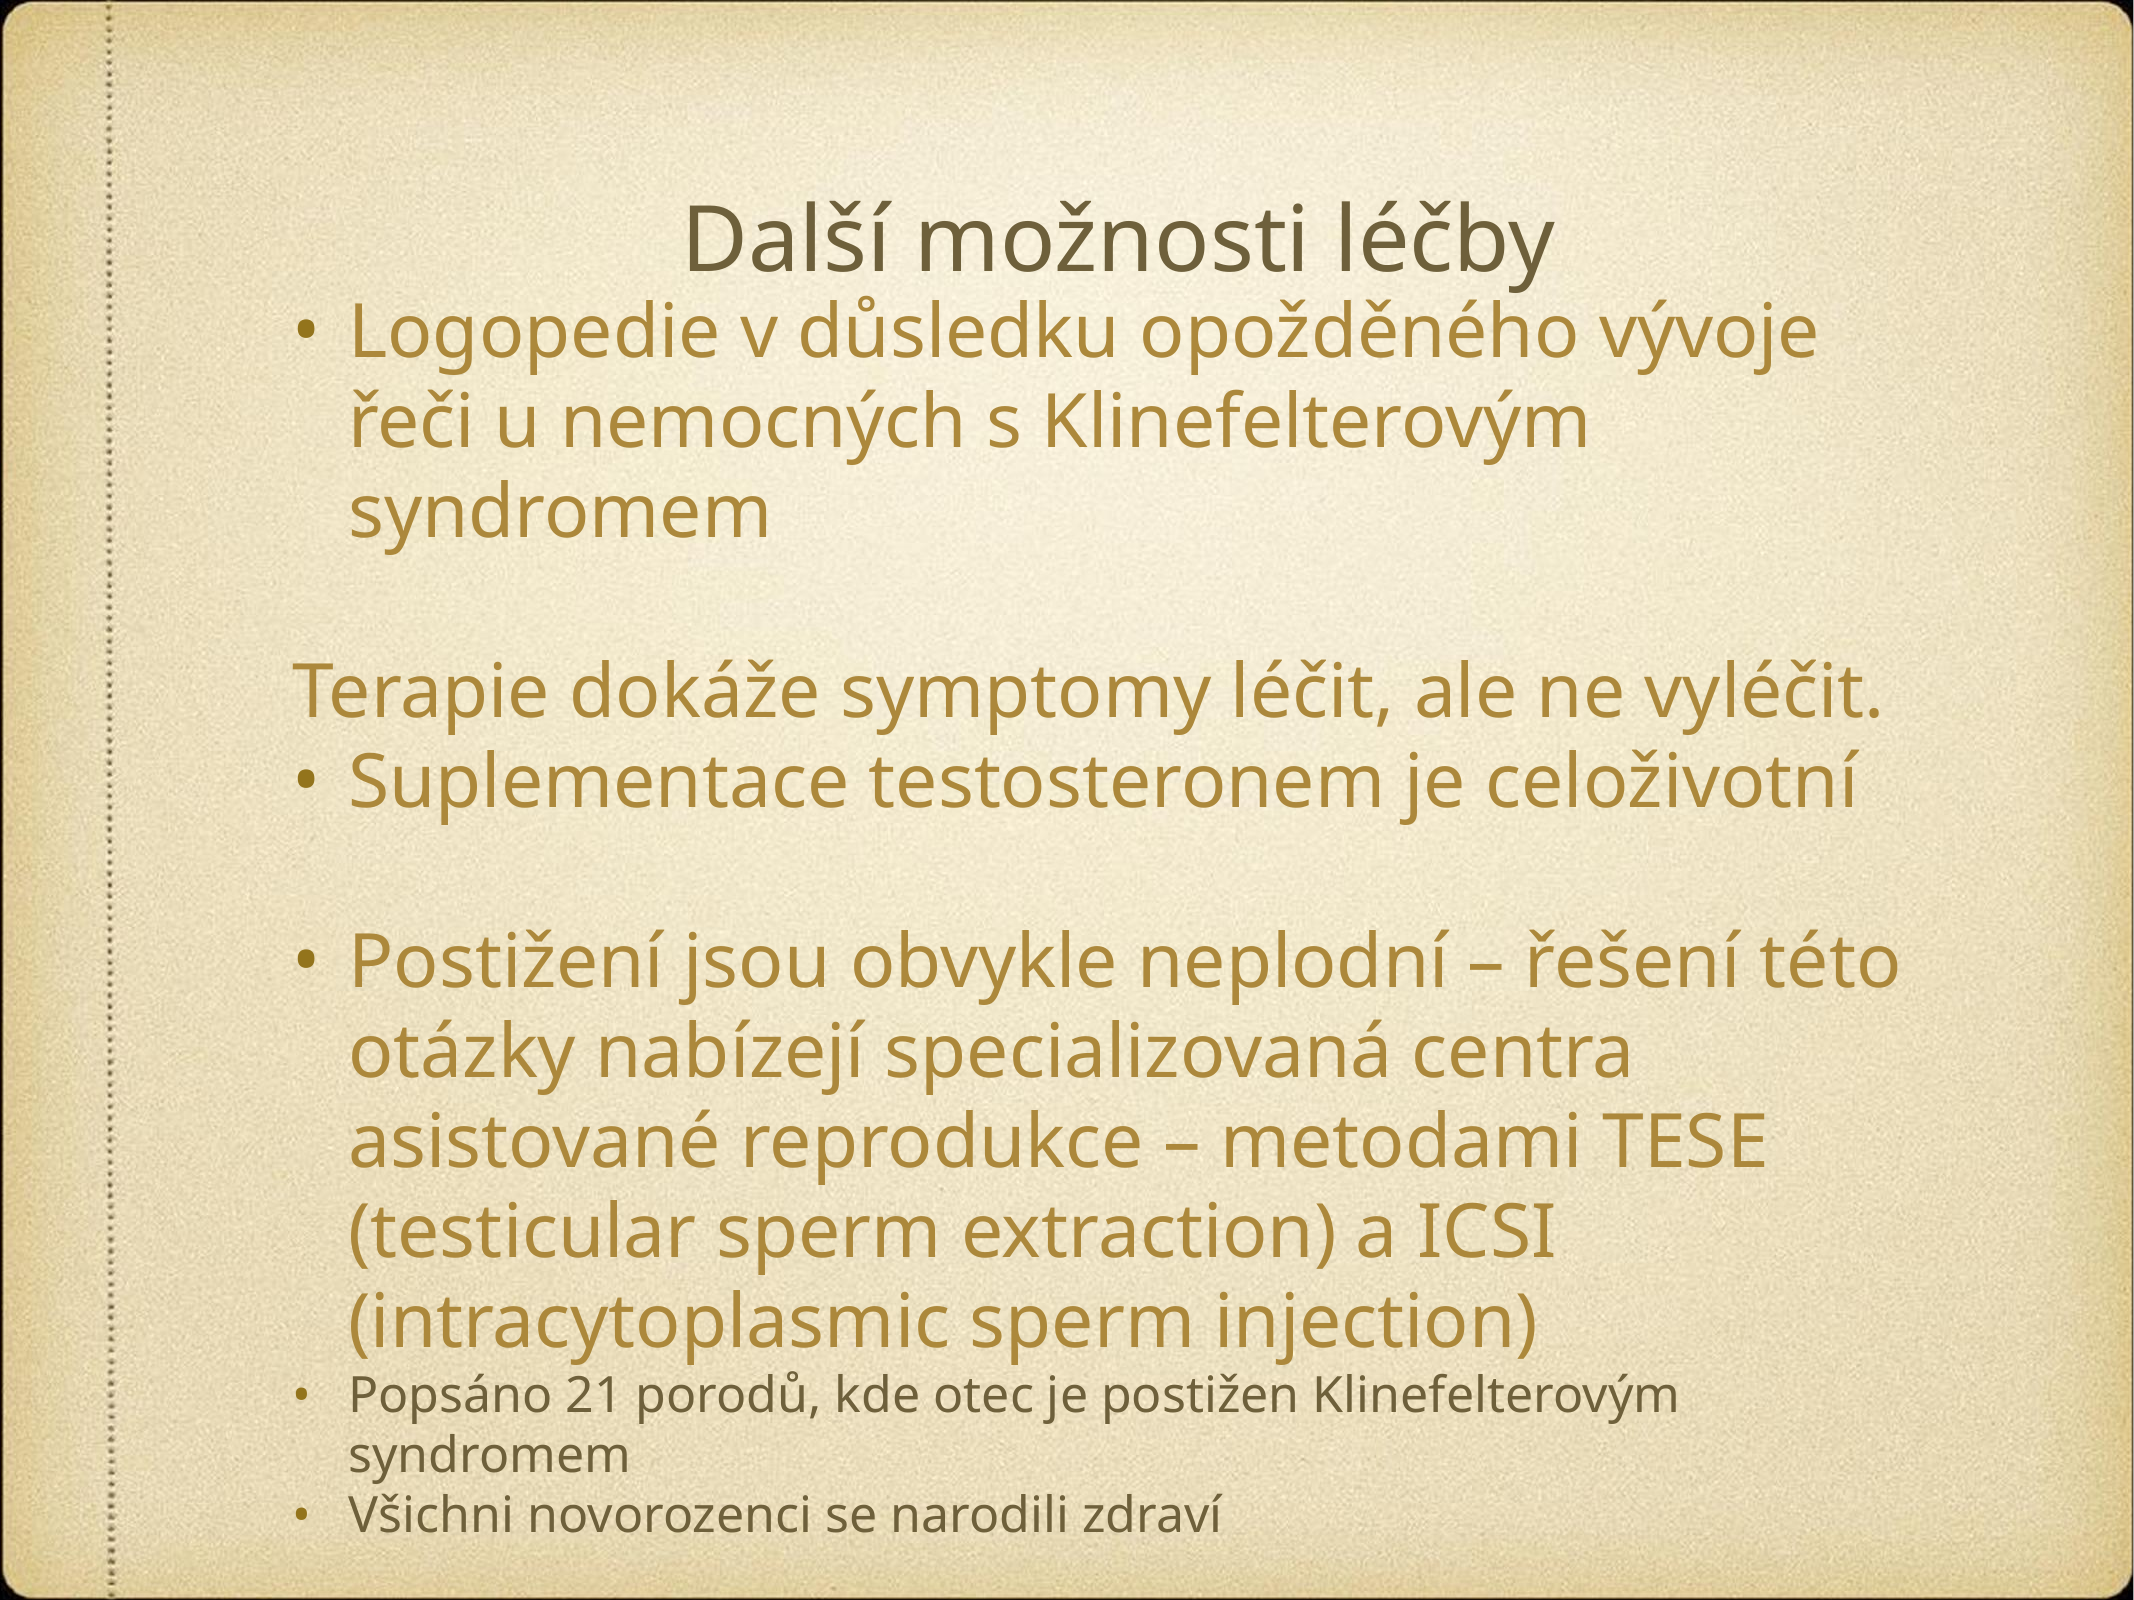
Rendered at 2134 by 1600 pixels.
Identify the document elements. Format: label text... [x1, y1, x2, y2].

picture [0, 0, 2134, 1600]
title Další možnosti léčby [260, 41, 1978, 428]
list Logopedie v důsledku opožděného vývoje řeči u nemocných s Klinefelterovým syndromem Terapie dokáže symptomy léčit, ale ne vyléčit. Suplementace testosteronem je celoživotní Postižení jsou obvykle neplodní – řešení této otázky nabízejí specializovaná centra asistované reprodukce – metodami TESE (testicular sperm extraction) a ICSI (intracytoplasmic sperm injection) Popsáno 21 porodů, kde otec je postižen Klinefelterovým syndromem Všichni novorozenci se narodili zdraví [260, 447, 1978, 1438]
